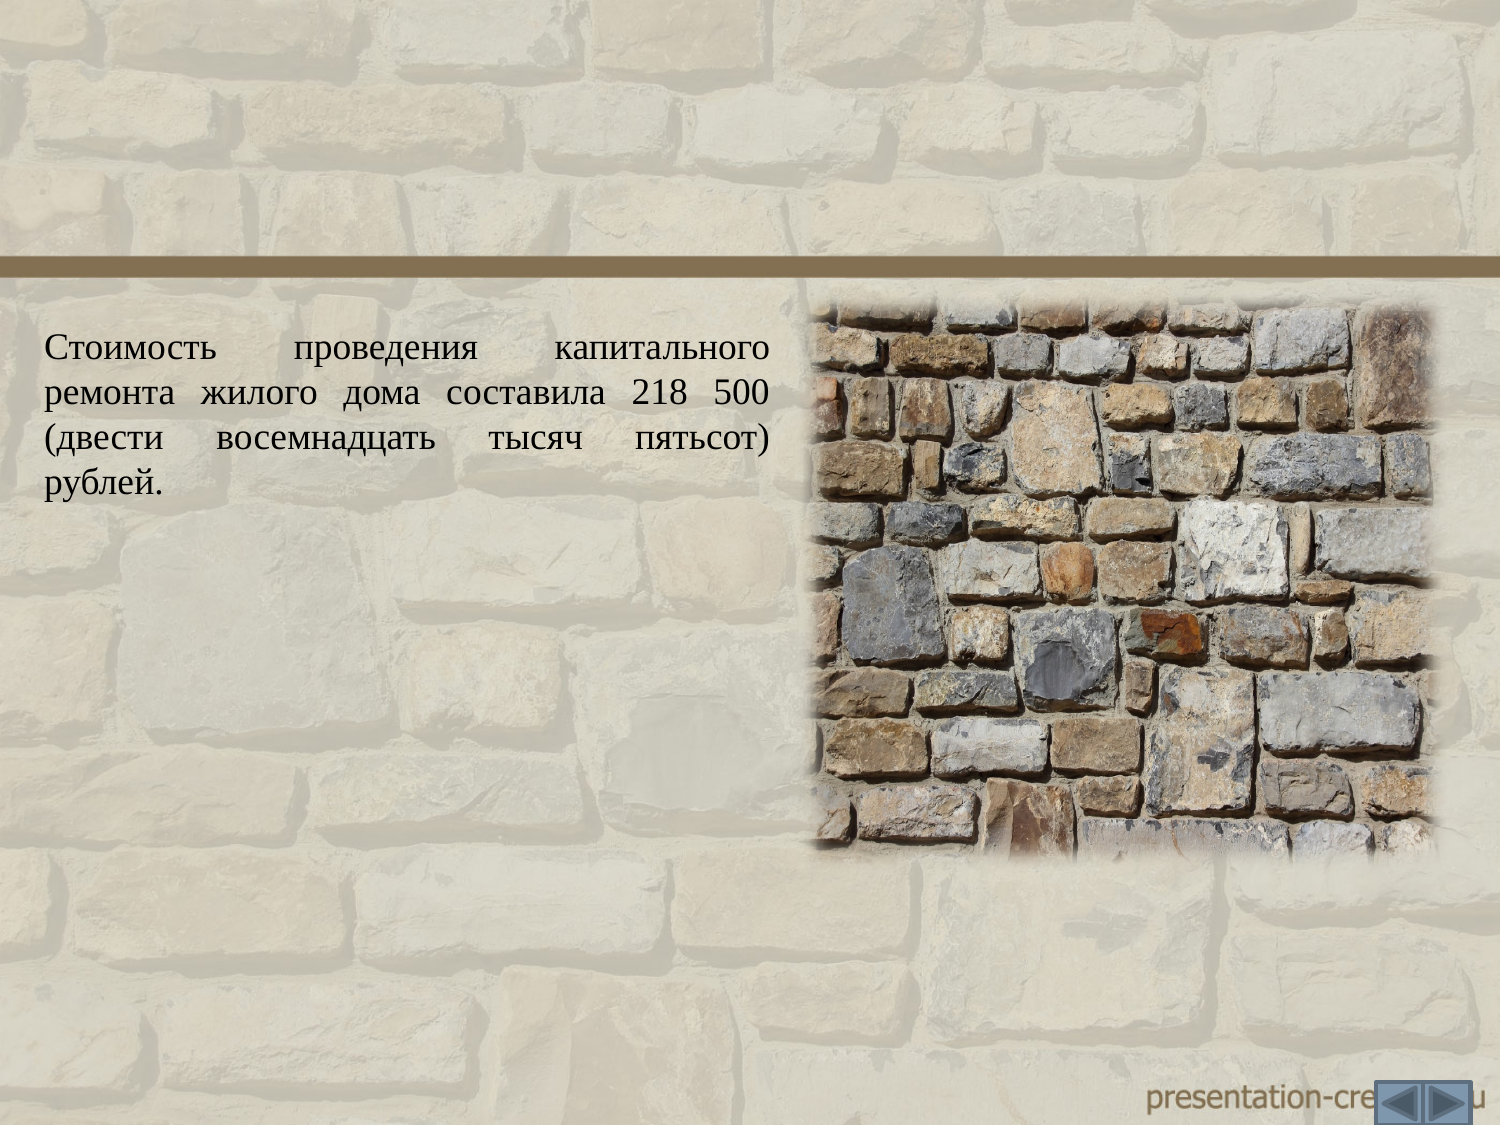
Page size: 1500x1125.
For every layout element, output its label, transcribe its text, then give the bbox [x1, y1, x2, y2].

text_box [1374, 1080, 1421, 1125]
text_box Стоимость проведения капитального ремонта жилого дома составила 218 500 (двести восемнадцать тысяч пятьсот) рублей. [29, 314, 786, 510]
text_box [1421, 1080, 1473, 1125]
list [796, 290, 1448, 870]
picture [0, 0, 1500, 1125]
